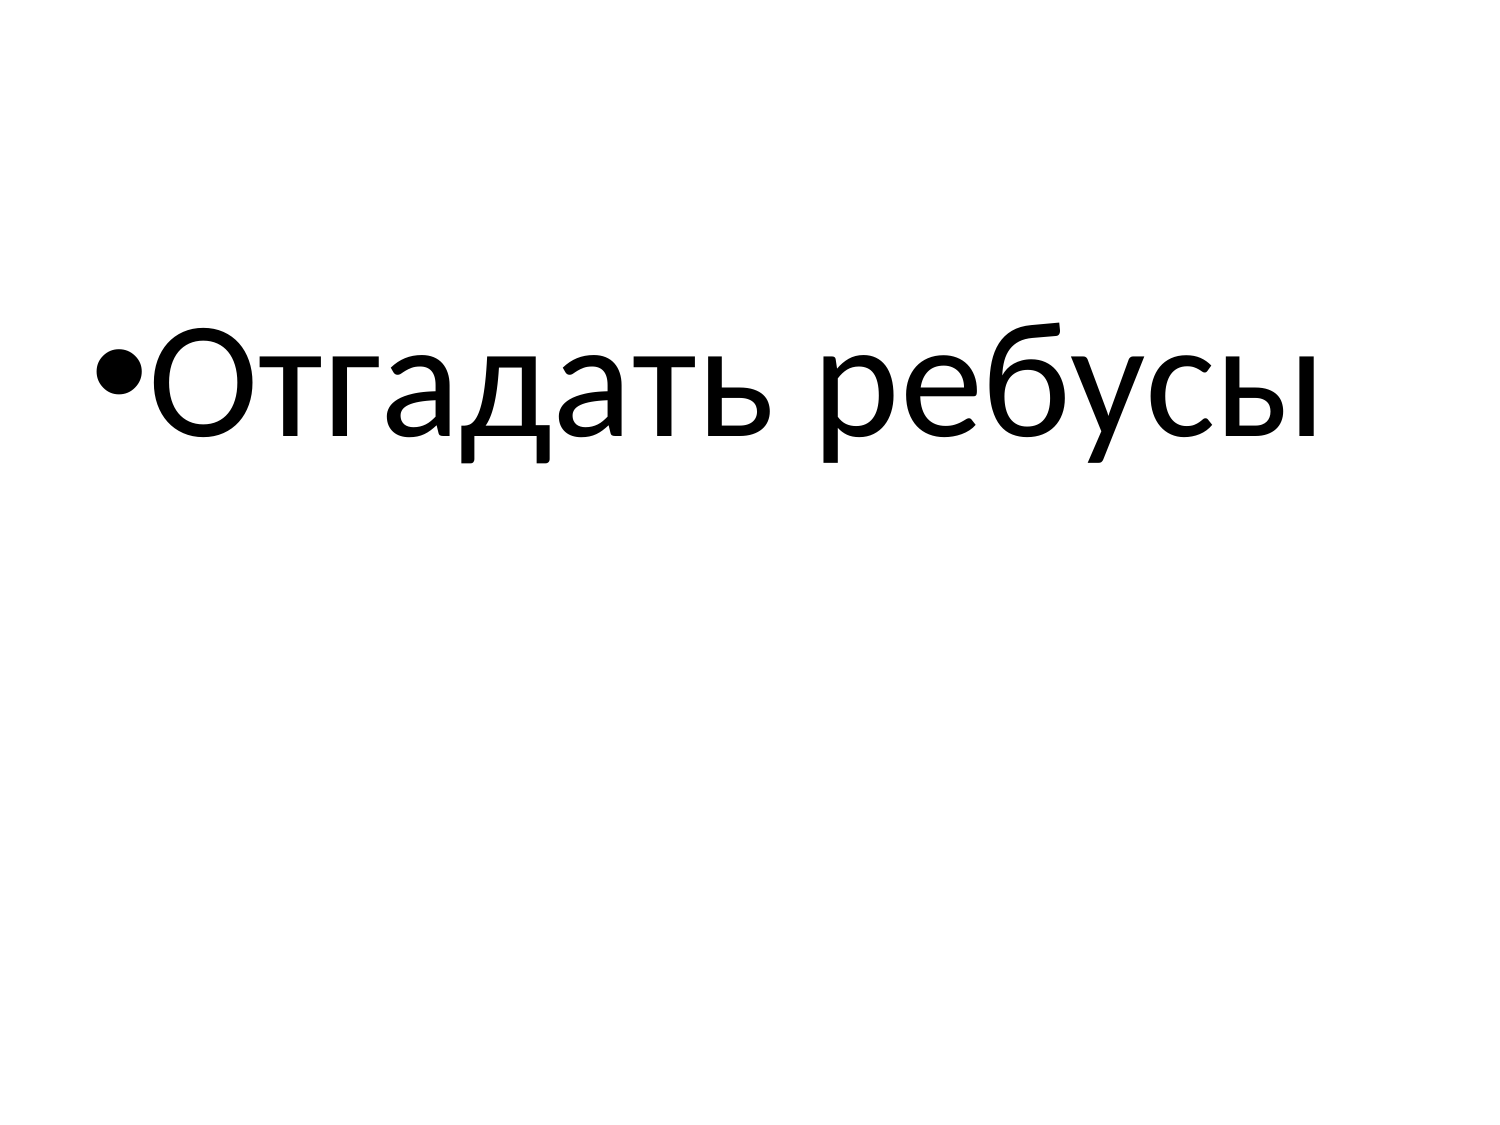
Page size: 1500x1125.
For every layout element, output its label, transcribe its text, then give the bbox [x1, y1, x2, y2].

list Отгадать ребусы [75, 262, 1425, 1005]
